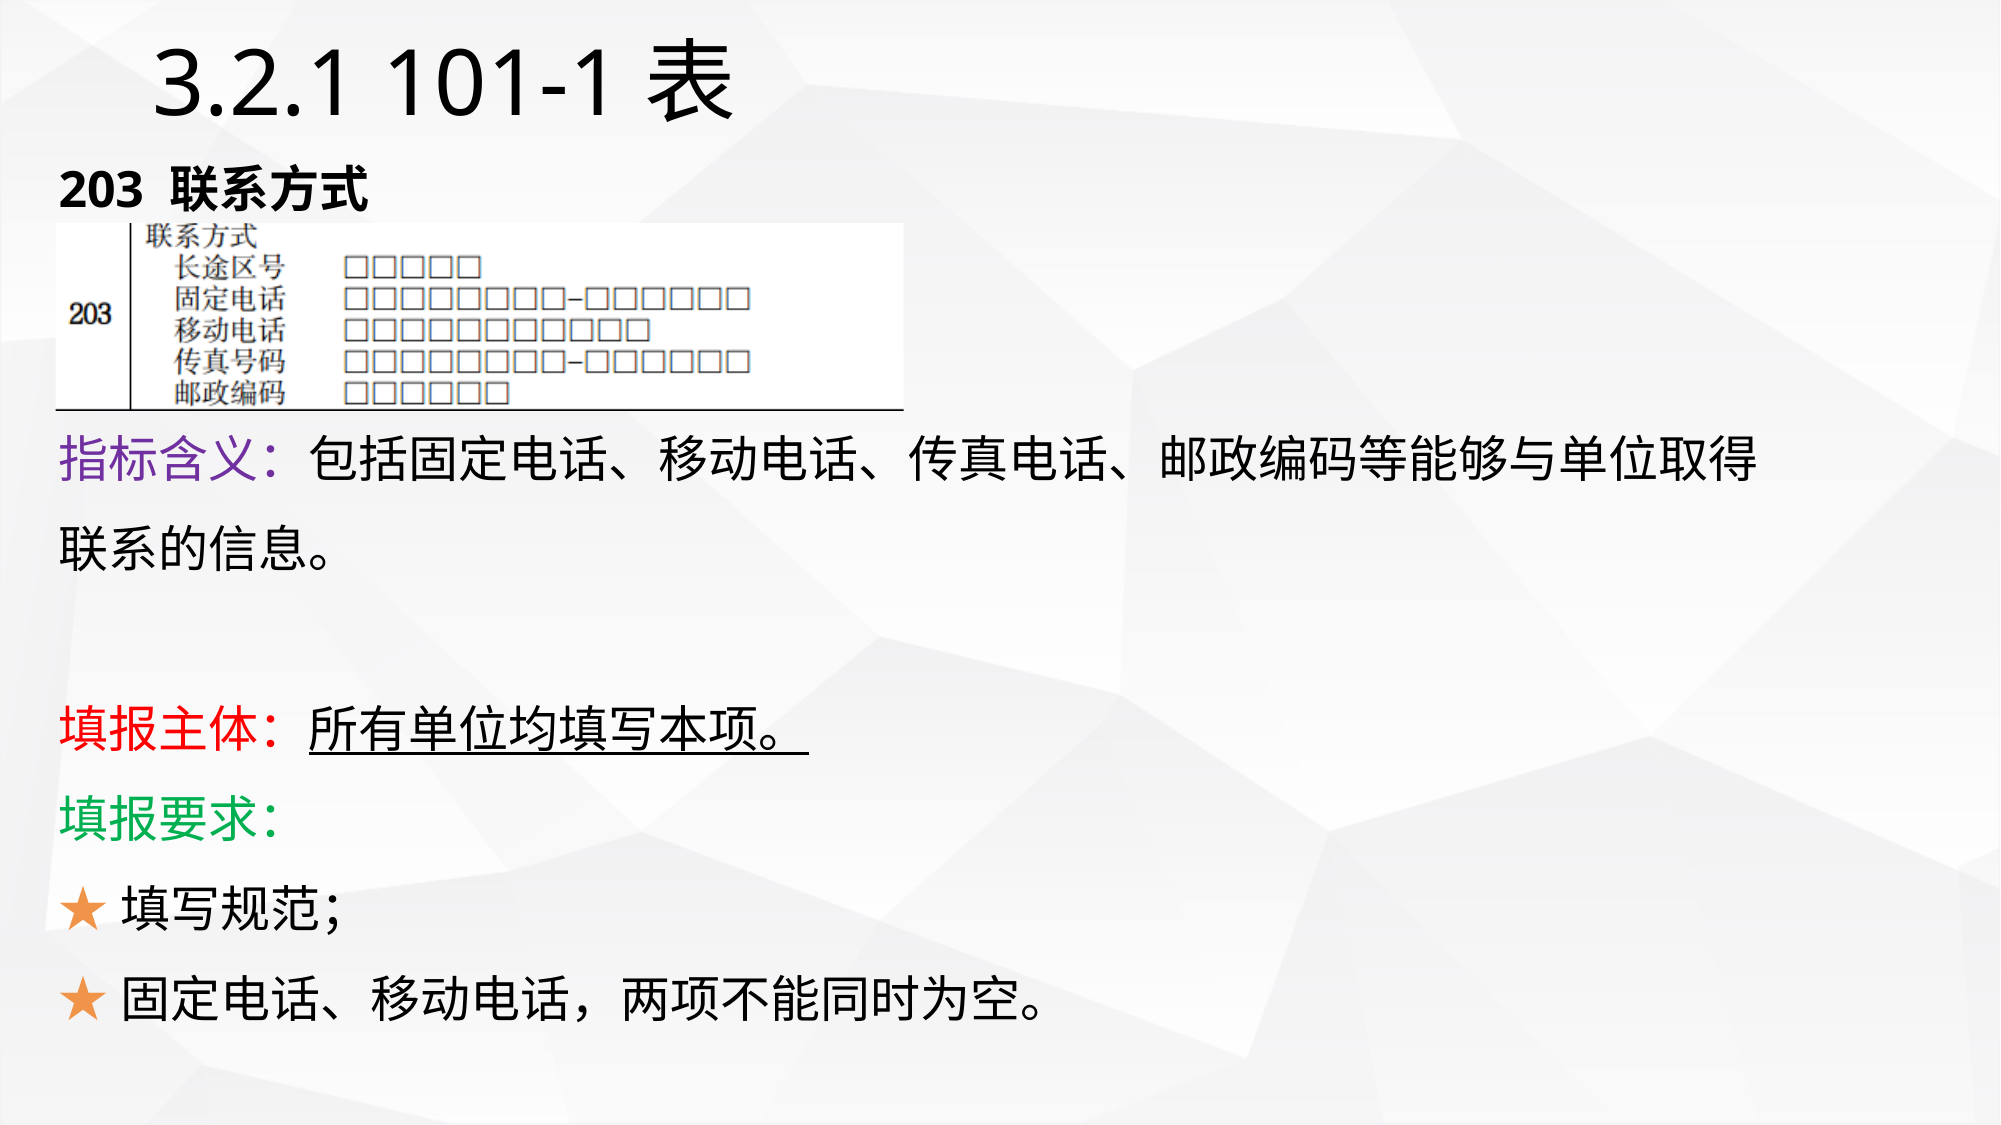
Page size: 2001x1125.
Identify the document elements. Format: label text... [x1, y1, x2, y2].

title 3.2.1 101-1表 [137, 20, 1724, 120]
picture [0, 0, 2001, 1125]
text_box 203 联系方式 指标含义：包括固定电话、移动电话、传真电话、邮政编码等能够与单位取得联系的信息。 填报主体：所有单位均填写本项。 填报要求： ★填写规范； ★固定电话、移动电话，两项不能同时为空。 [43, 120, 1818, 1086]
